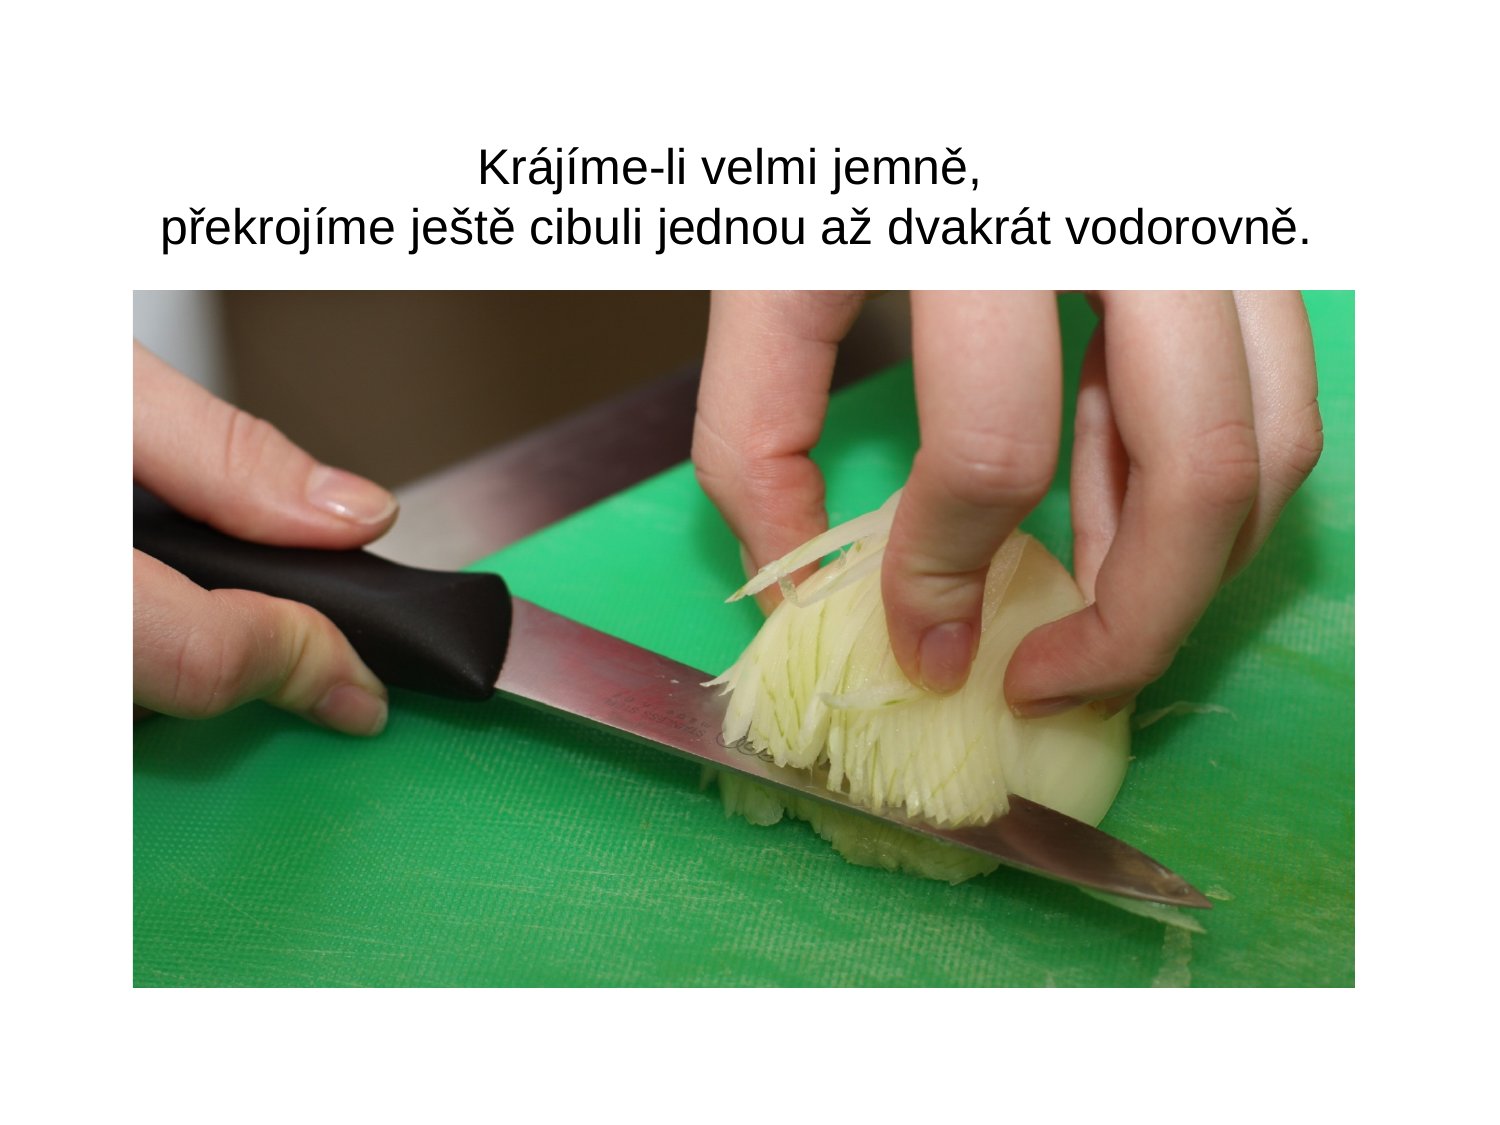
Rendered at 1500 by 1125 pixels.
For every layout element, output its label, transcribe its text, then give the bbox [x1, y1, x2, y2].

text_box Krájíme-li velmi jemně, překrojíme ještě cibuli jednou až dvakrát vodorovně. [132, 127, 1355, 262]
picture [132, 290, 1356, 988]
